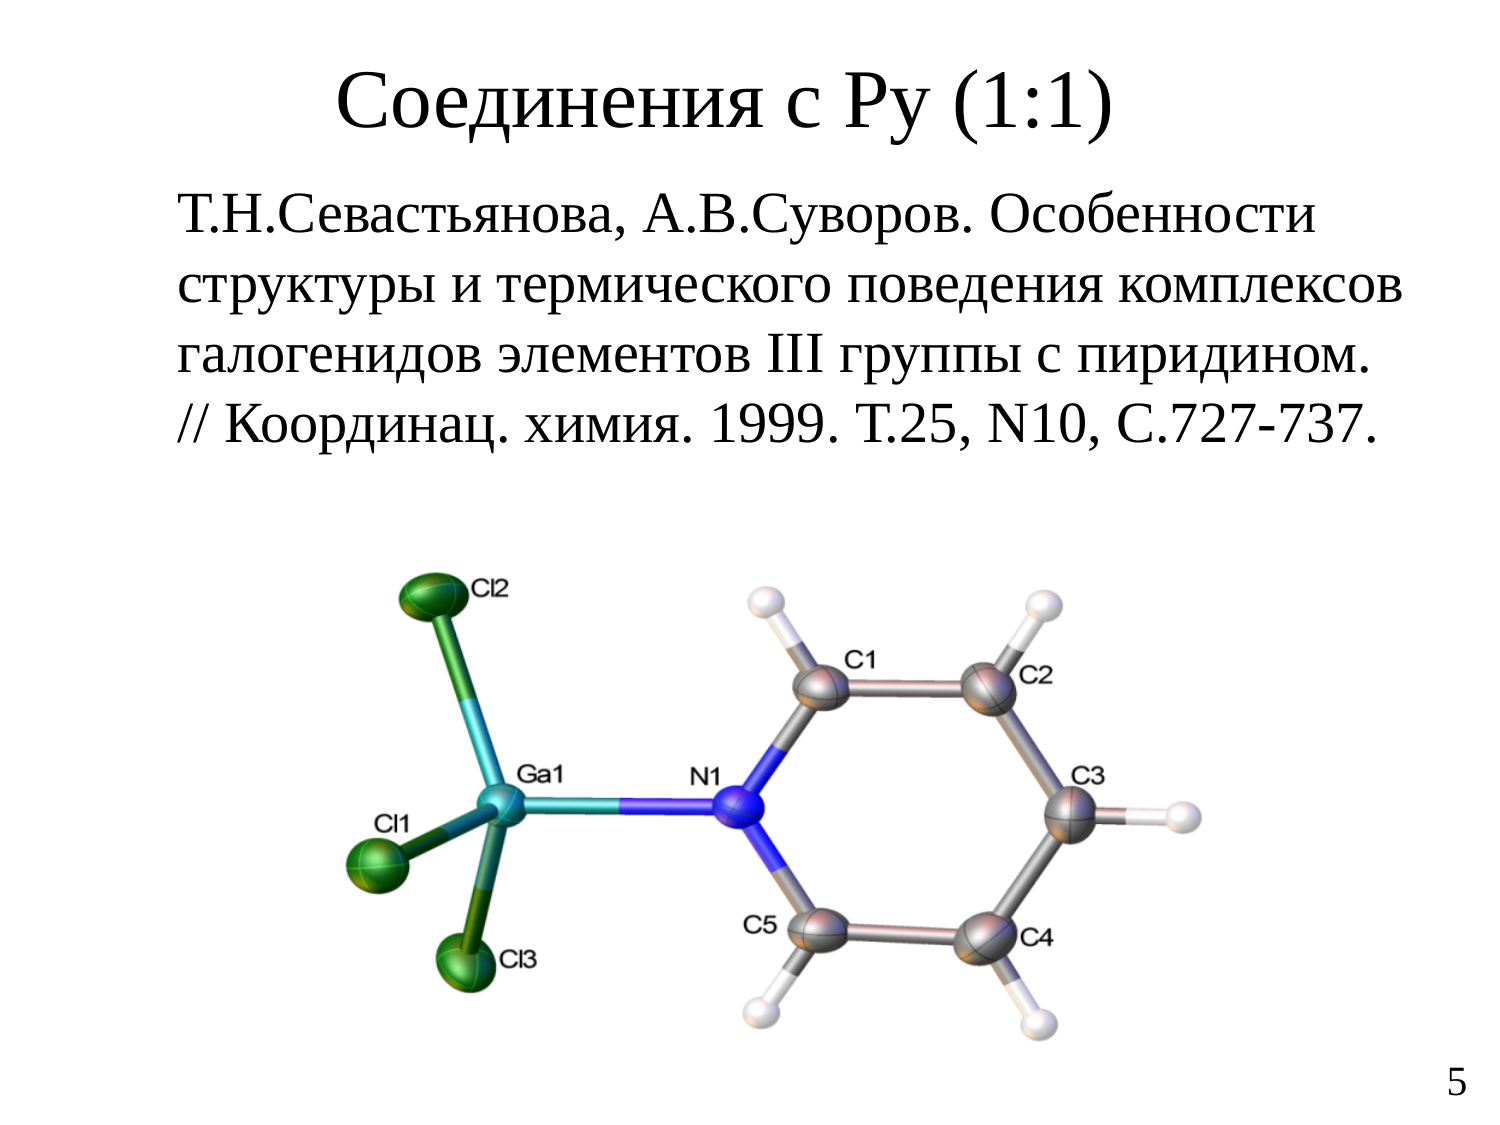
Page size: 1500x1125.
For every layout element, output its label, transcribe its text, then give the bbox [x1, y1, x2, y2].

picture [324, 562, 1276, 1061]
title Соединения с Py (1:1) [50, 0, 1400, 188]
text_box 5 [1132, 1046, 1483, 1125]
text_box Т.Н.Севастьянова, А.В.Суворов. Особенности структуры и термического поведения комплексов галогенидов элементов III группы с пиридином. // Координац. химия. 1999. Т.25, N10, С.727-737. [162, 167, 1500, 462]
